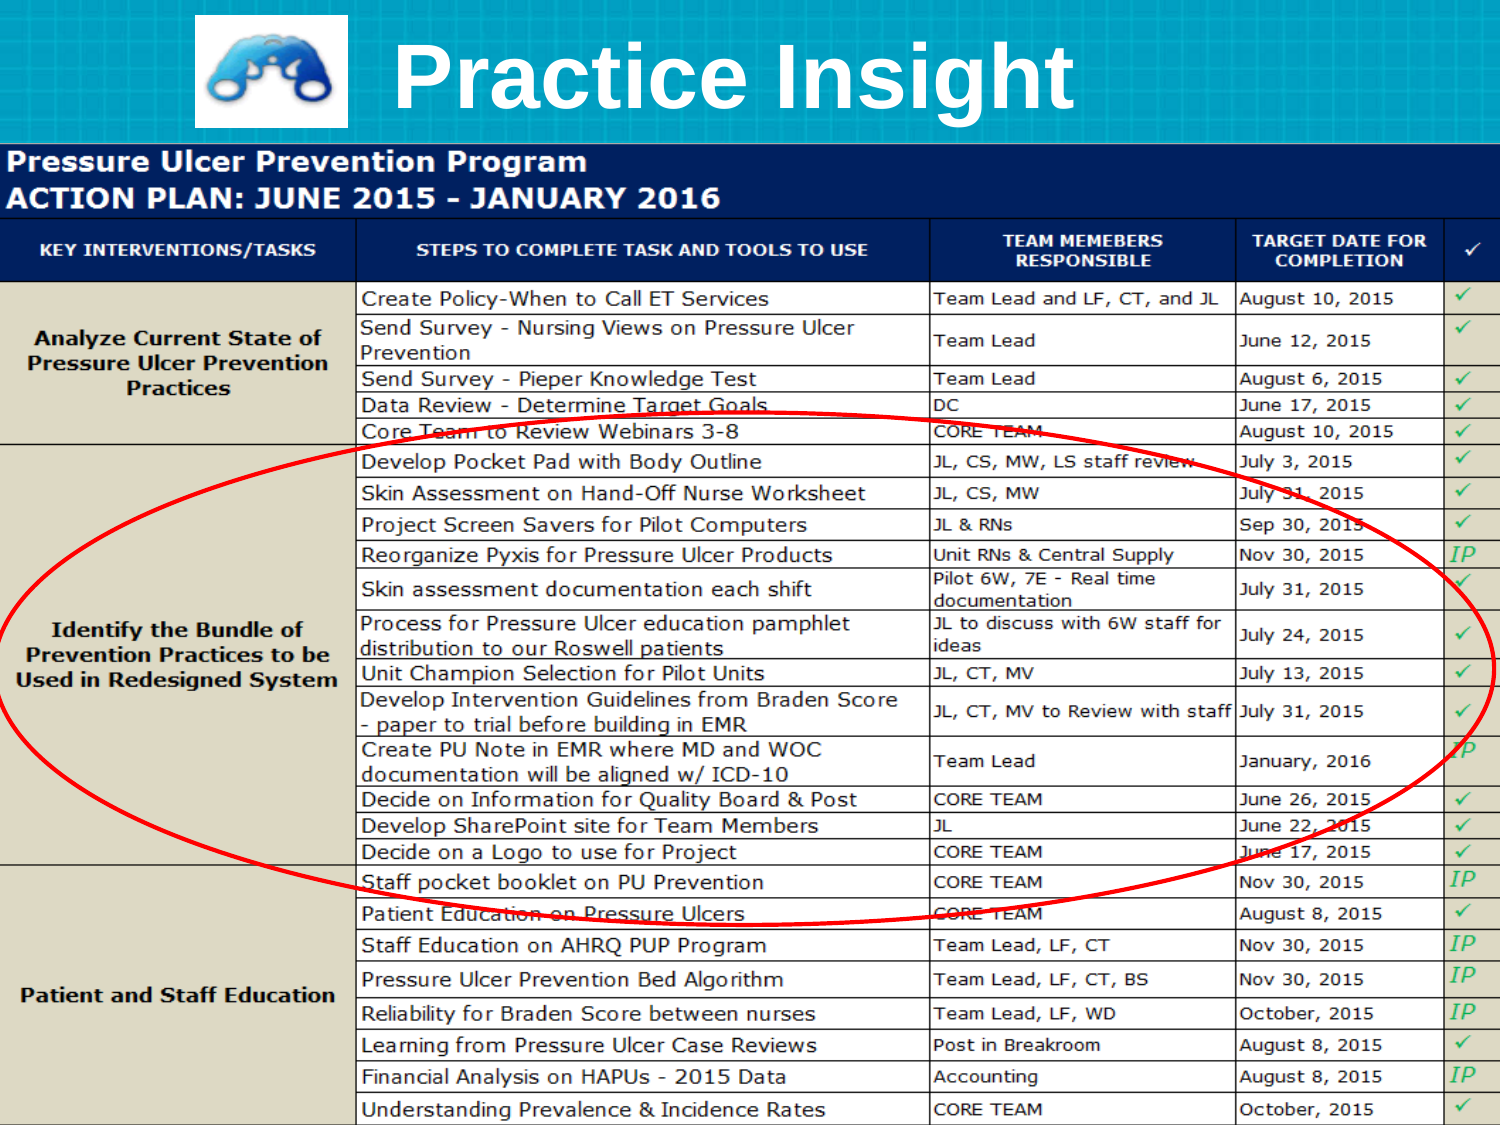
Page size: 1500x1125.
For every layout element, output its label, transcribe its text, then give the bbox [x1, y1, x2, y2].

picture [0, 143, 1500, 1125]
title Practice Insight [0, 0, 1500, 143]
picture [195, 15, 348, 129]
